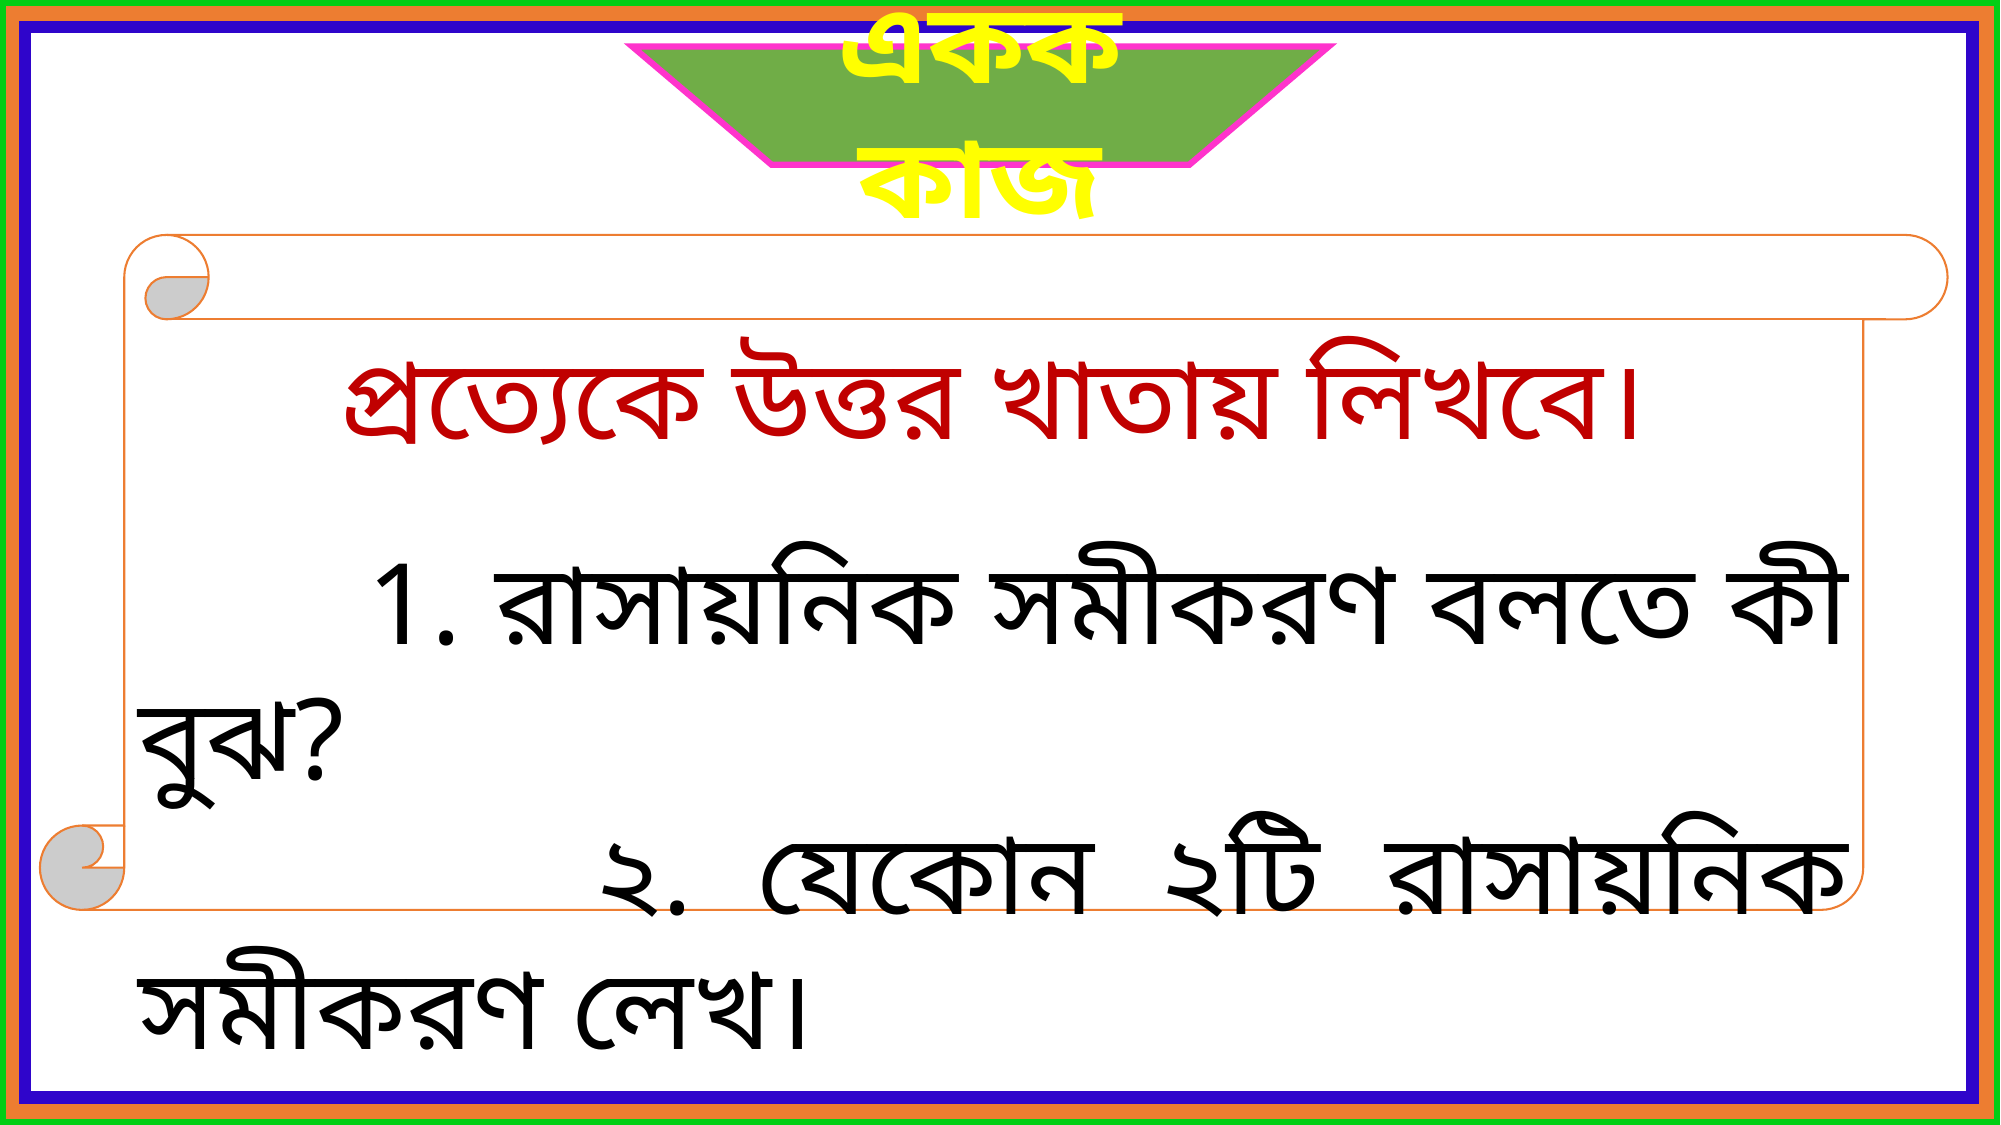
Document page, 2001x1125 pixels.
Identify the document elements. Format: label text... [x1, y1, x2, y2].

text_box প্রত্যেকে উত্তর খাতায় লিখবে। 1. রাসায়নিক সমীকরণ বলতে কী বুঝ? ২. যেকোন ২টি রাসায়নিক সমীকরণ লেখ। [38, 233, 1949, 911]
text_box [24, 26, 1974, 1099]
text_box [0, 0, 2000, 1125]
text_box একক কাজ [629, 45, 1332, 166]
